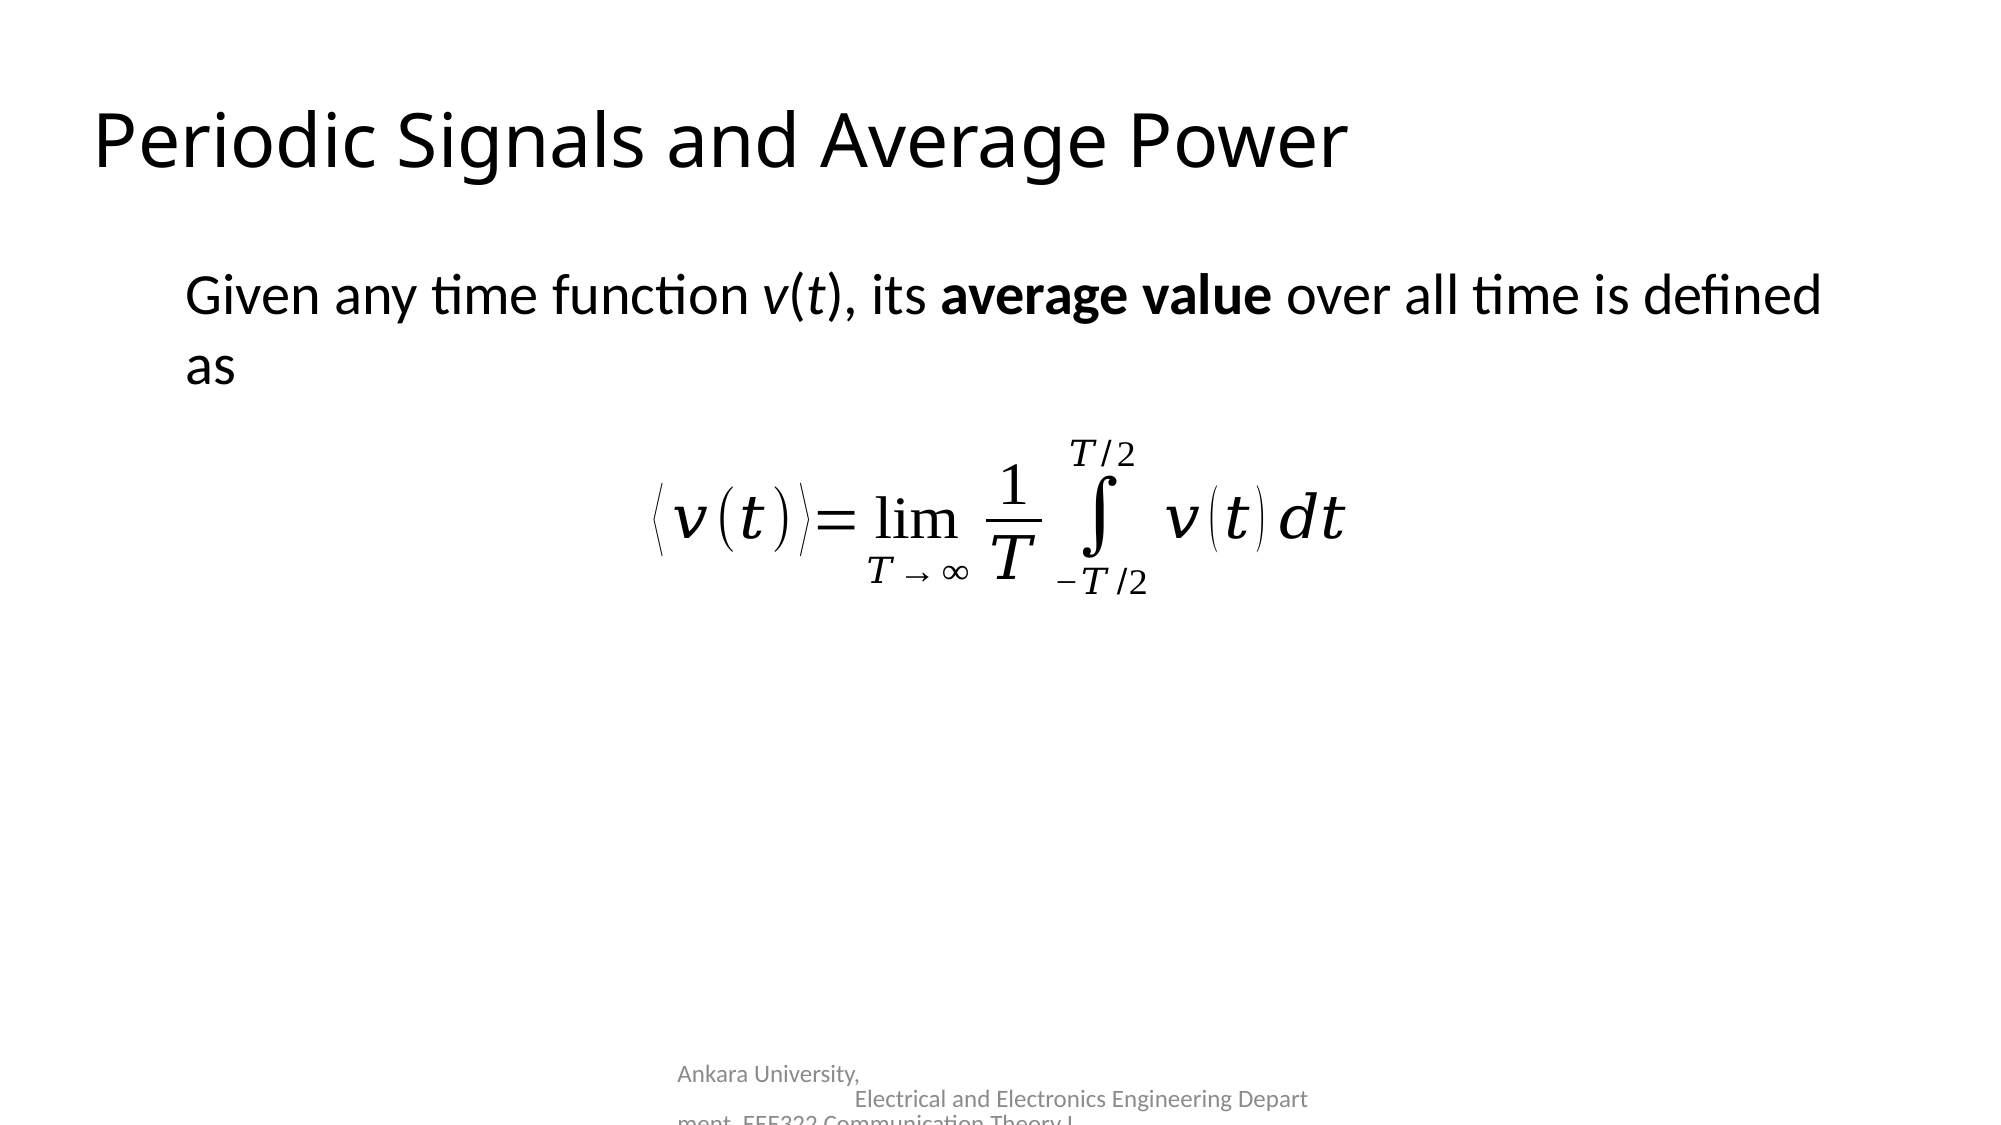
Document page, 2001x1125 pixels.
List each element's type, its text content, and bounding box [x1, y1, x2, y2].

text_box Periodic Signals and Average Power [77, 85, 1366, 190]
footer Ankara University, Electrical and Electronics Engineering Department, EEE322 Communication Theory I [662, 1042, 1338, 1103]
text_box Given any time function v(t), its average value over all time is defined as [170, 248, 1857, 404]
